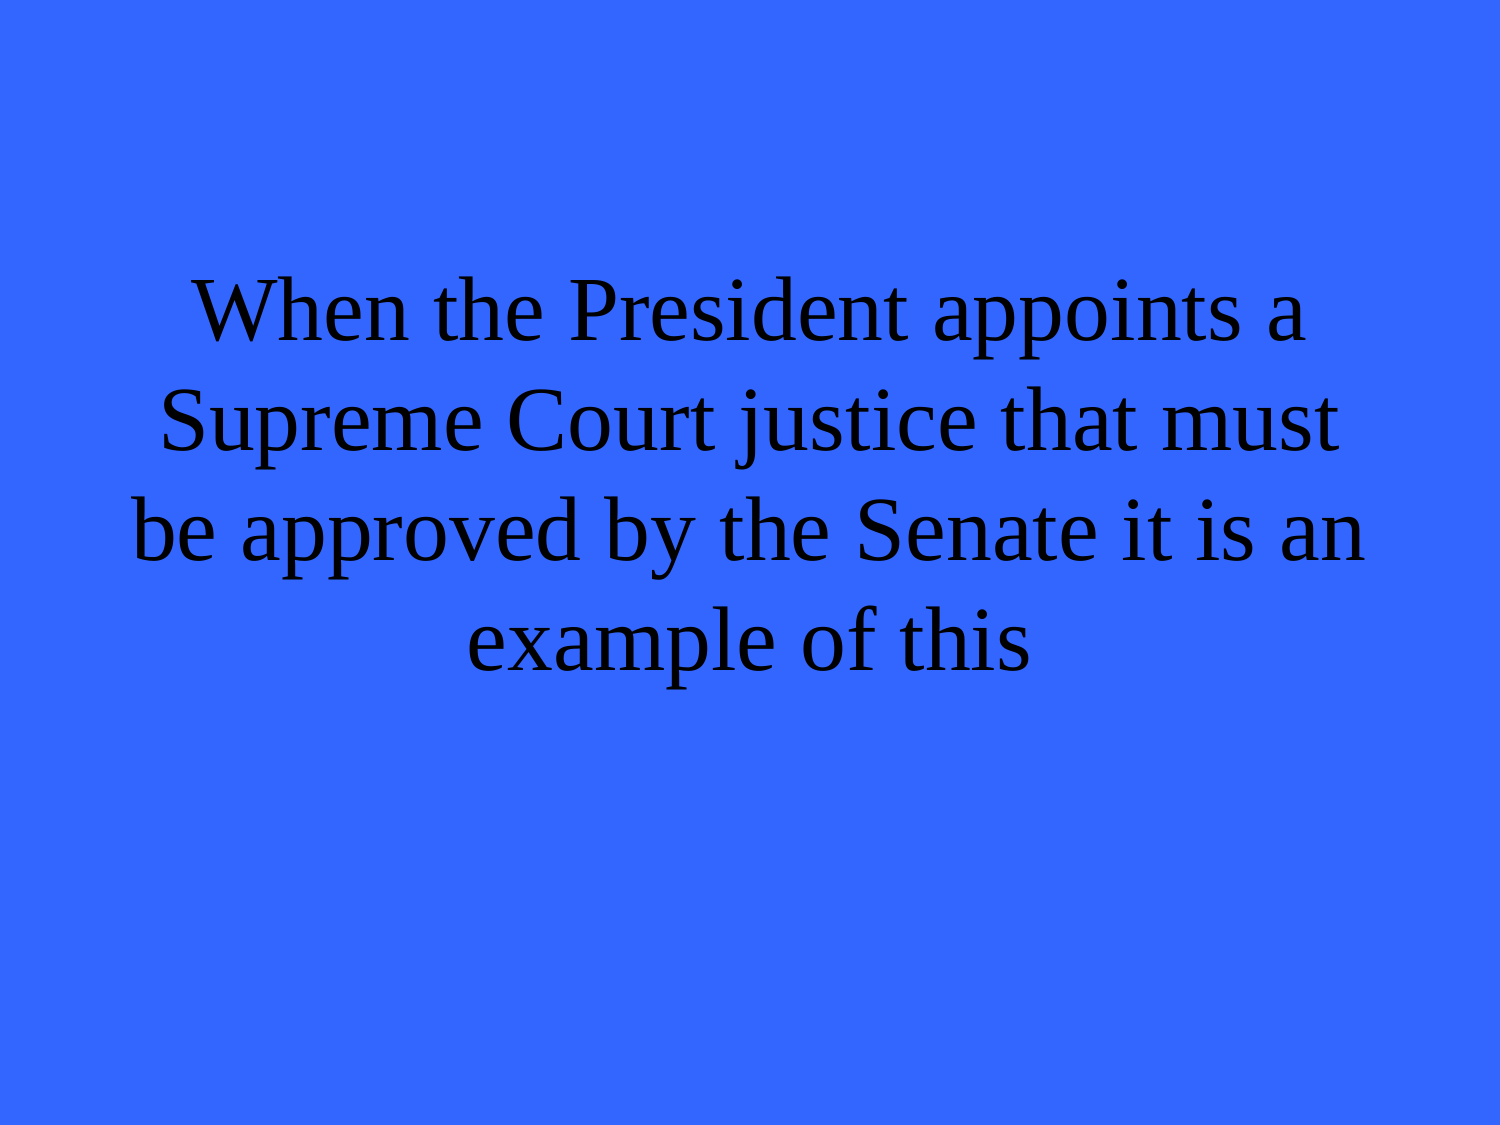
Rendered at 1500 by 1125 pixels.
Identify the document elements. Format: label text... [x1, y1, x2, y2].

title When the President appoints a Supreme Court justice that must be approved by the Senate it is an example of this [112, 374, 1388, 563]
